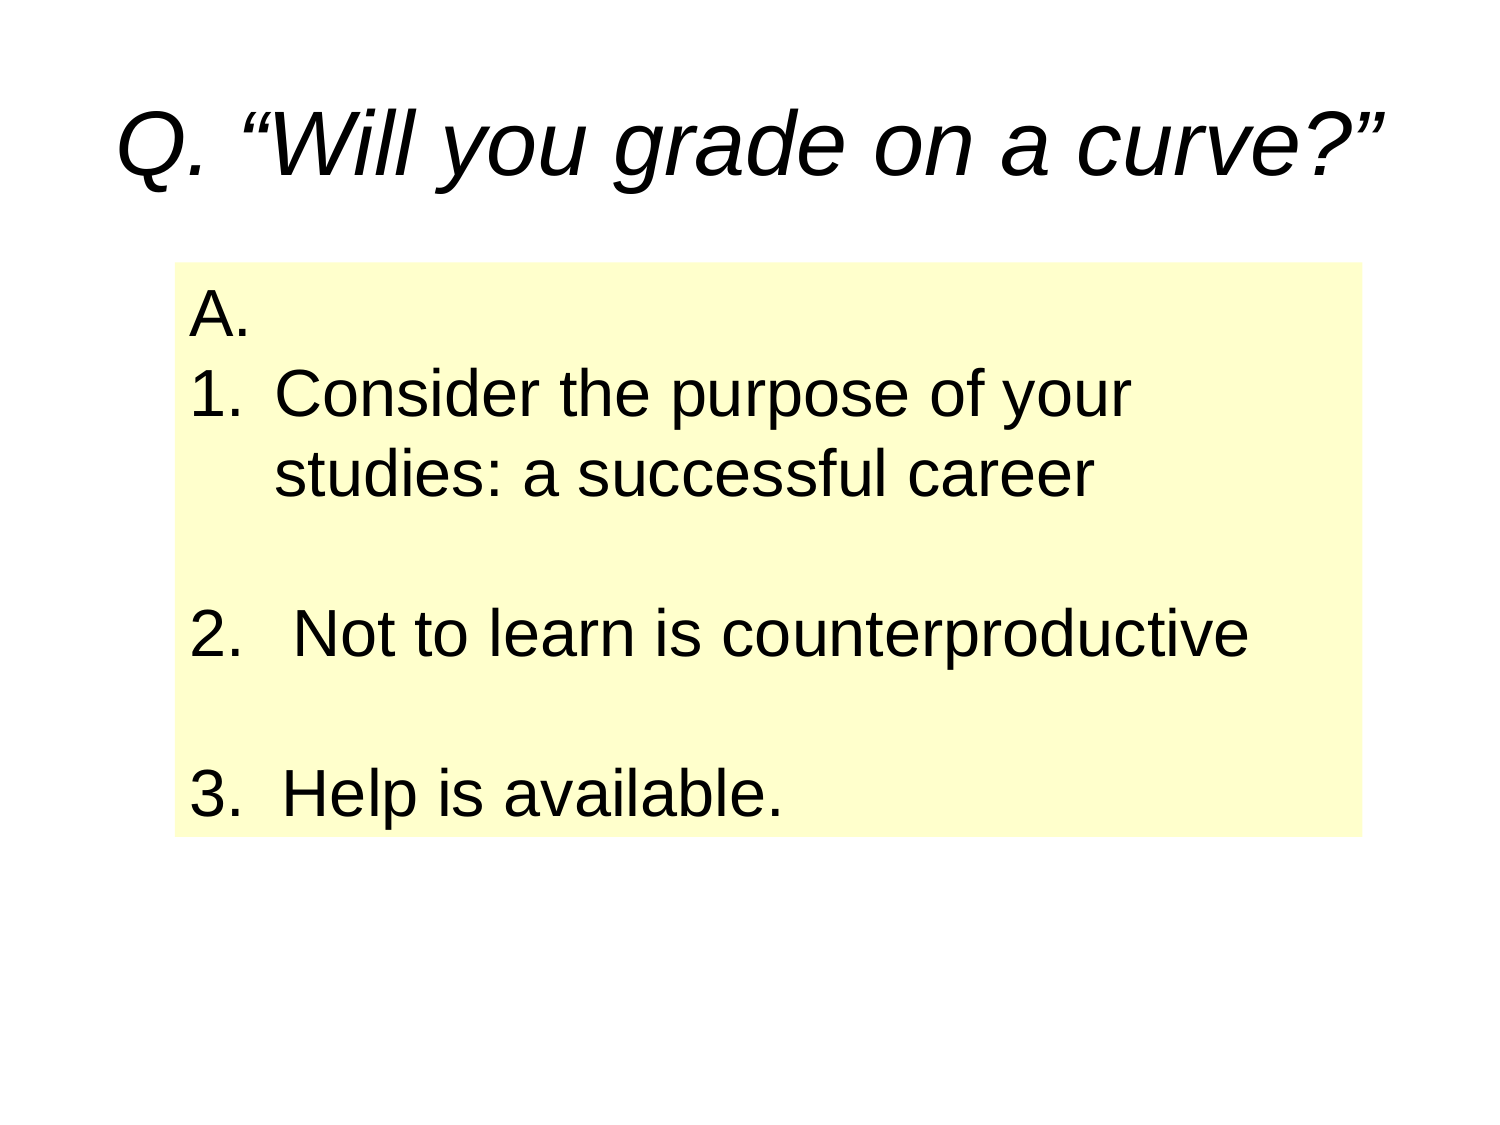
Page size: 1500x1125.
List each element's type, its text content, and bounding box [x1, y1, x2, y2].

title Q. “Will you grade on a curve?” [75, 45, 1425, 233]
text_box A. Consider the purpose of your studies: a successful career Not to learn is counterproductive 3. Help is available. [174, 262, 1363, 837]
